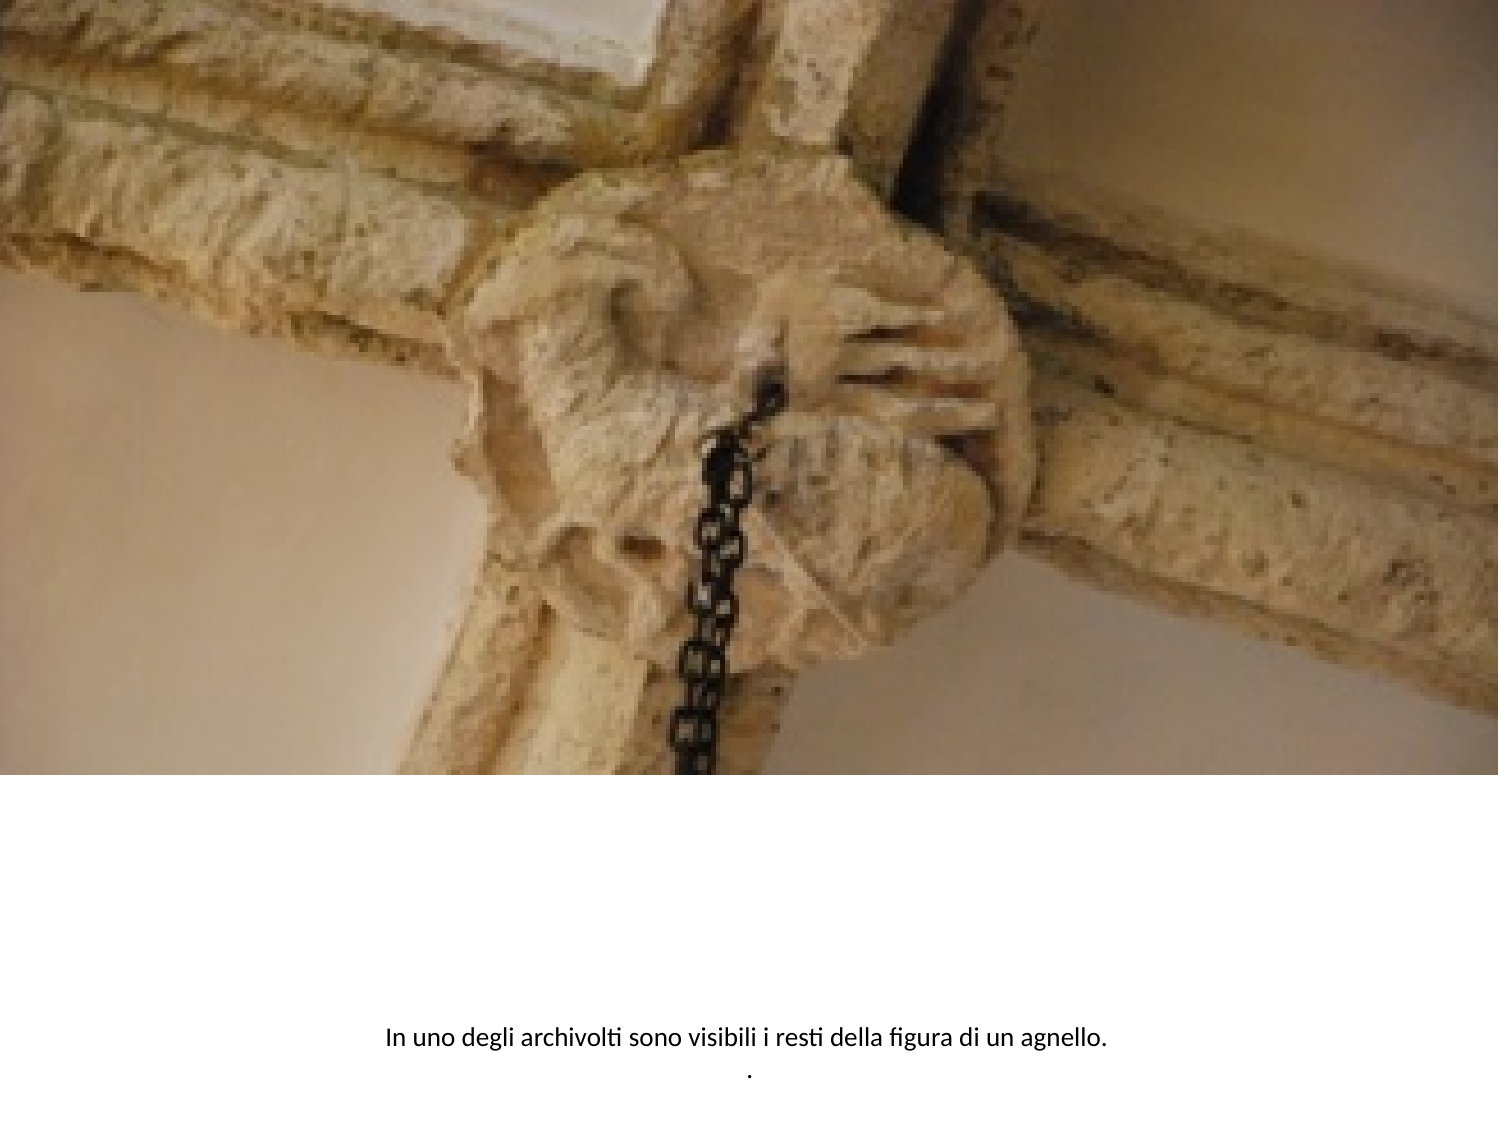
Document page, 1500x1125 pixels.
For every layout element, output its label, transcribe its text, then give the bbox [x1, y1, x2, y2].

title In uno degli archivolti sono visibili i resti della figura di un agnello. . [75, 1011, 1425, 1125]
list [0, 0, 1498, 776]
